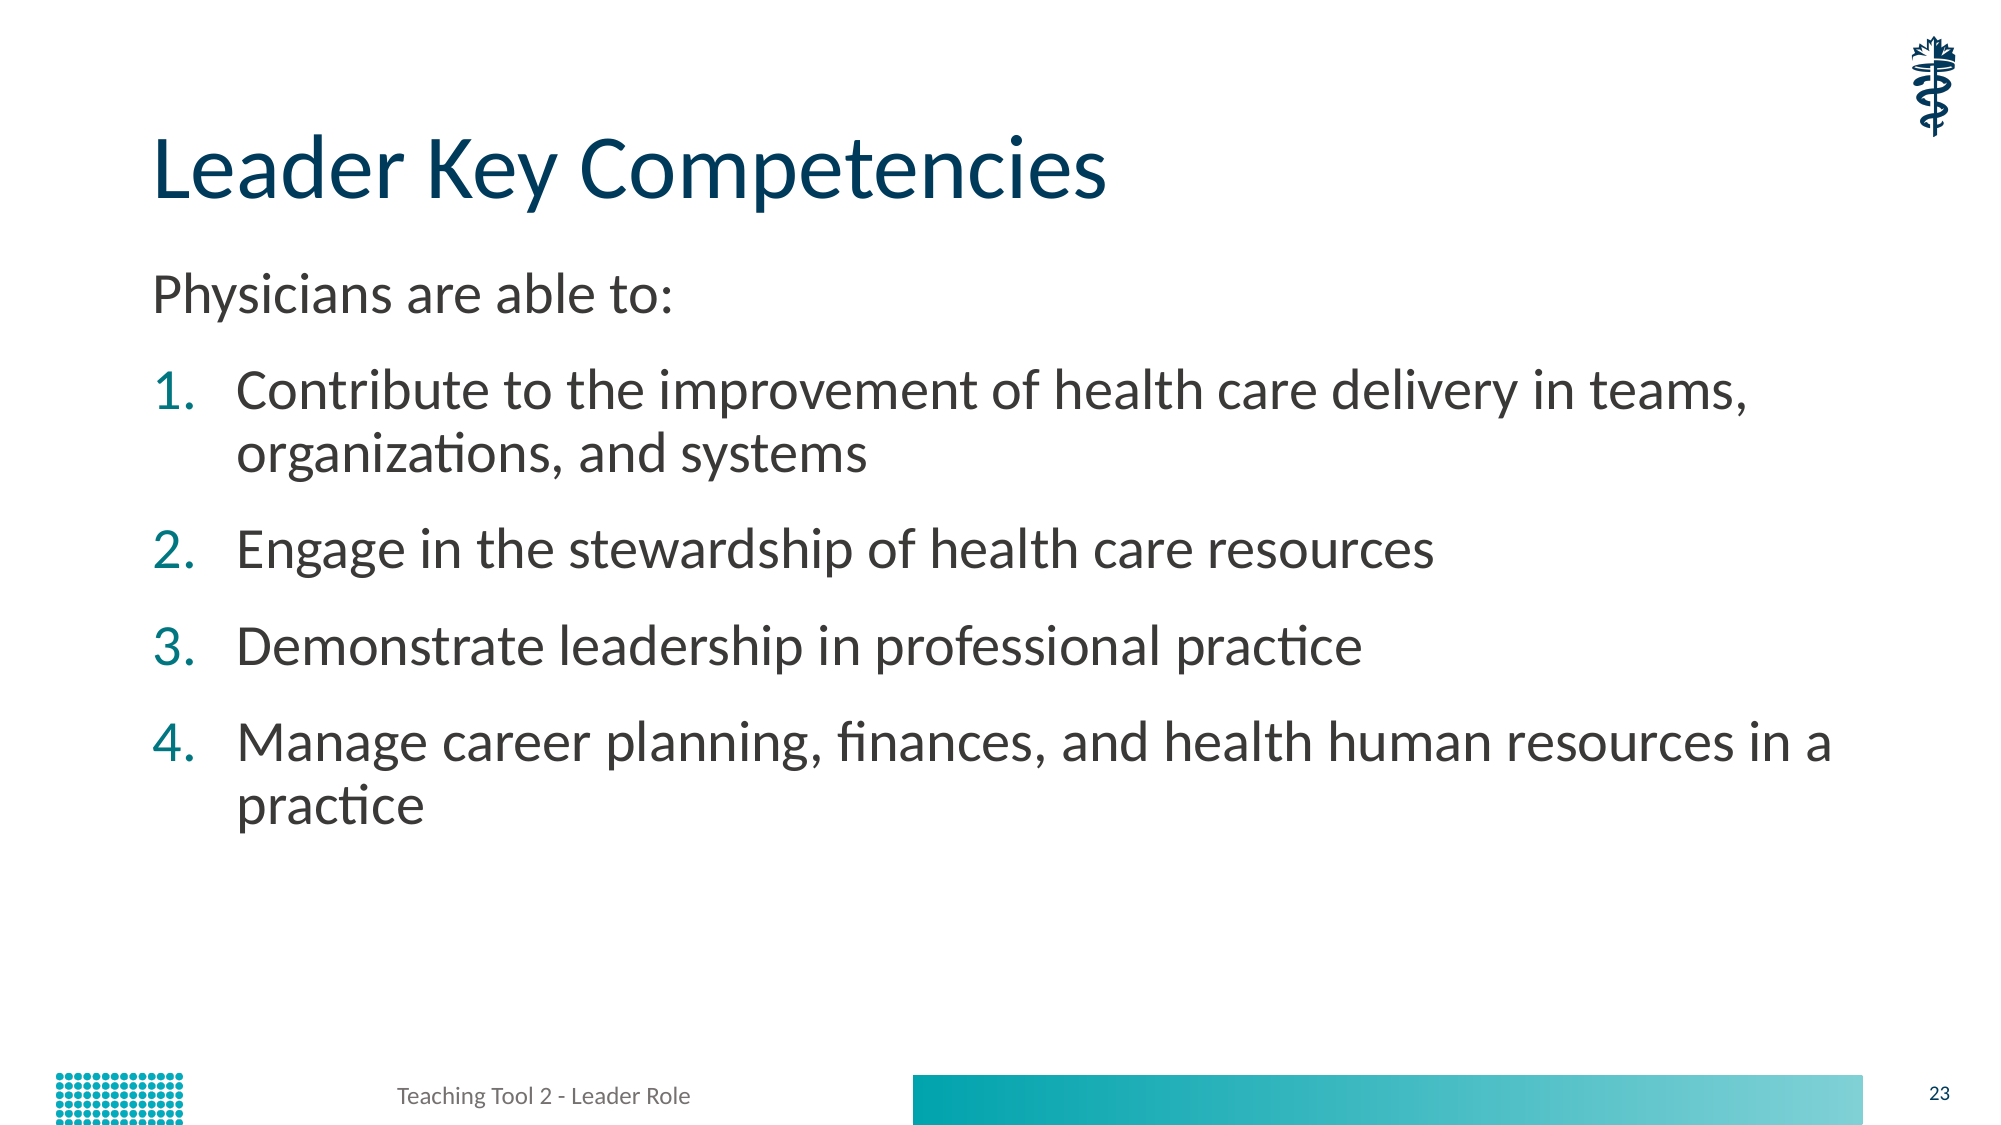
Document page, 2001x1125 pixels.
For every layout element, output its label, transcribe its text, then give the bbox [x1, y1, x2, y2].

footer Teaching Tool 2 - Leader Role [211, 1071, 877, 1124]
picture [52, 1071, 186, 1125]
picture [1899, 24, 1968, 149]
slide_number 23 [1862, 1071, 1966, 1124]
title Leader Key Competencies [137, 59, 1863, 255]
list Physicians are able to: Contribute to the improvement of health care delivery in teams, organizations, and systems Engage in the stewardship of health care resources Demonstrate leadership in professional practice Manage career planning, finances, and health human resources in a practice [137, 255, 1863, 1058]
